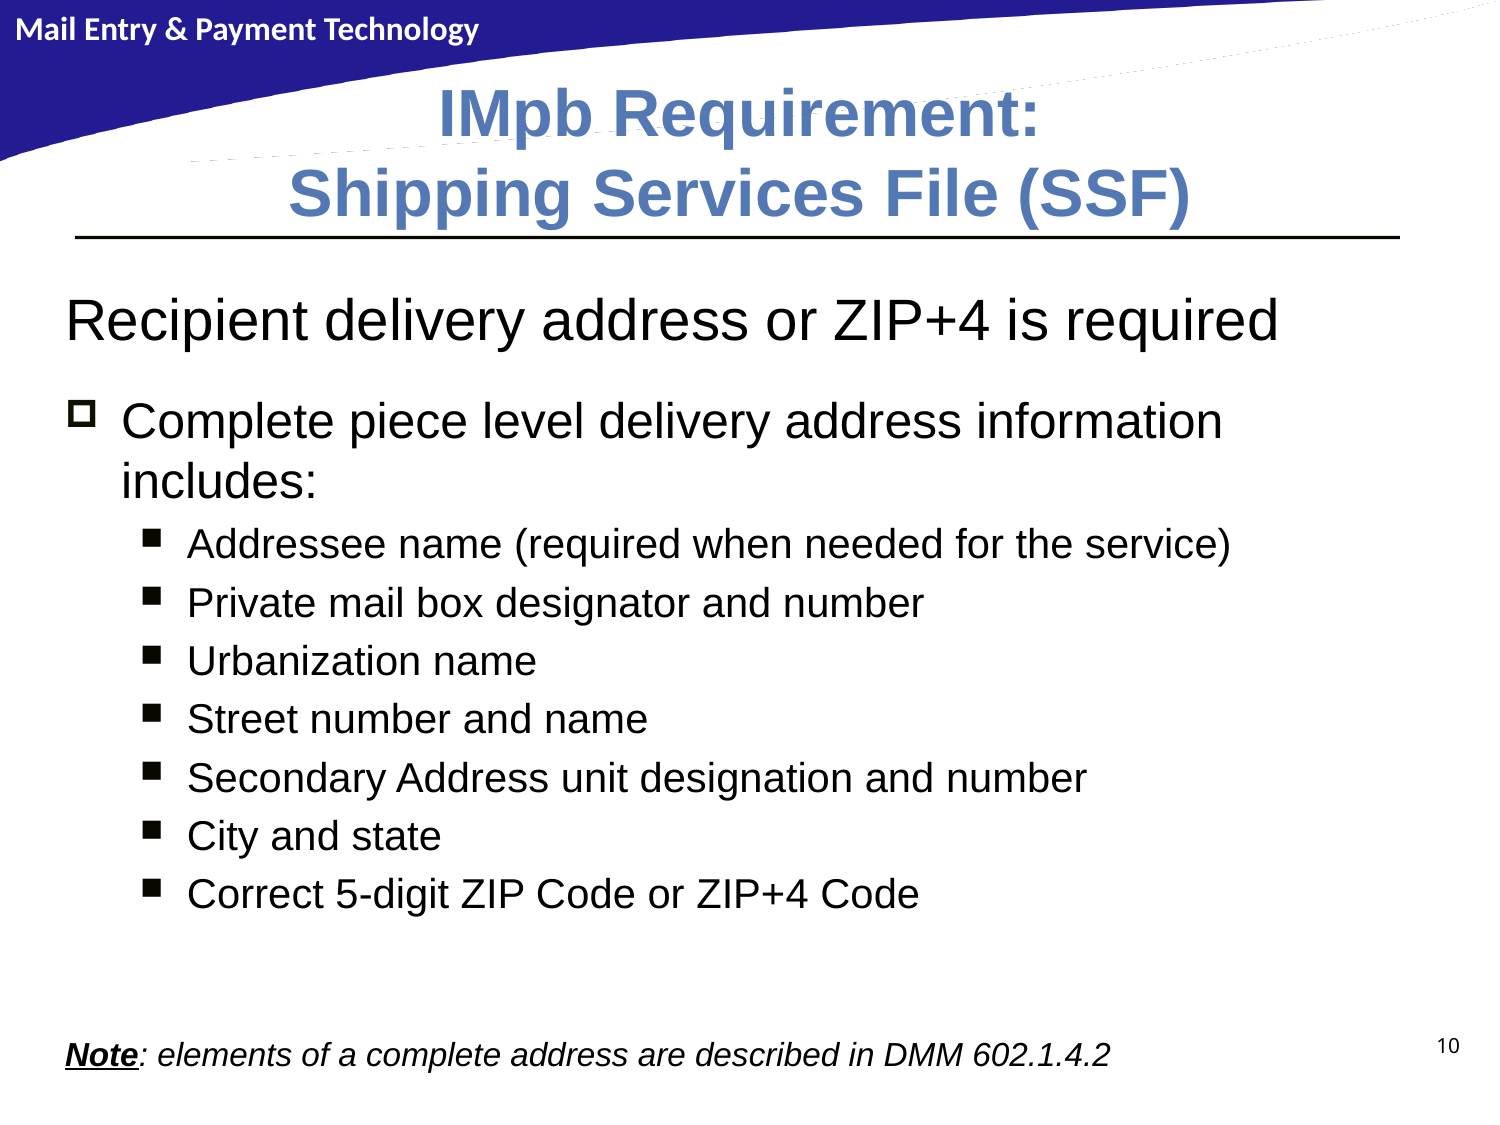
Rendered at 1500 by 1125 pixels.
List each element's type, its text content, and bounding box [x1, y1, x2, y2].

title IMpb Requirement: Shipping Services File (SSF) [75, 117, 1425, 238]
list Recipient delivery address or ZIP+4 is required Complete piece level delivery address information includes: Addressee name (required when needed for the service) Private mail box designator and number Urbanization name Street number and name Secondary Address unit designation and number City and state Correct 5-digit ZIP Code or ZIP+4 Code Note: elements of a complete address are described in DMM 602.1.4.2 [50, 275, 1438, 1019]
slide_number 10 [1125, 1025, 1475, 1100]
picture [0, 0, 1500, 163]
